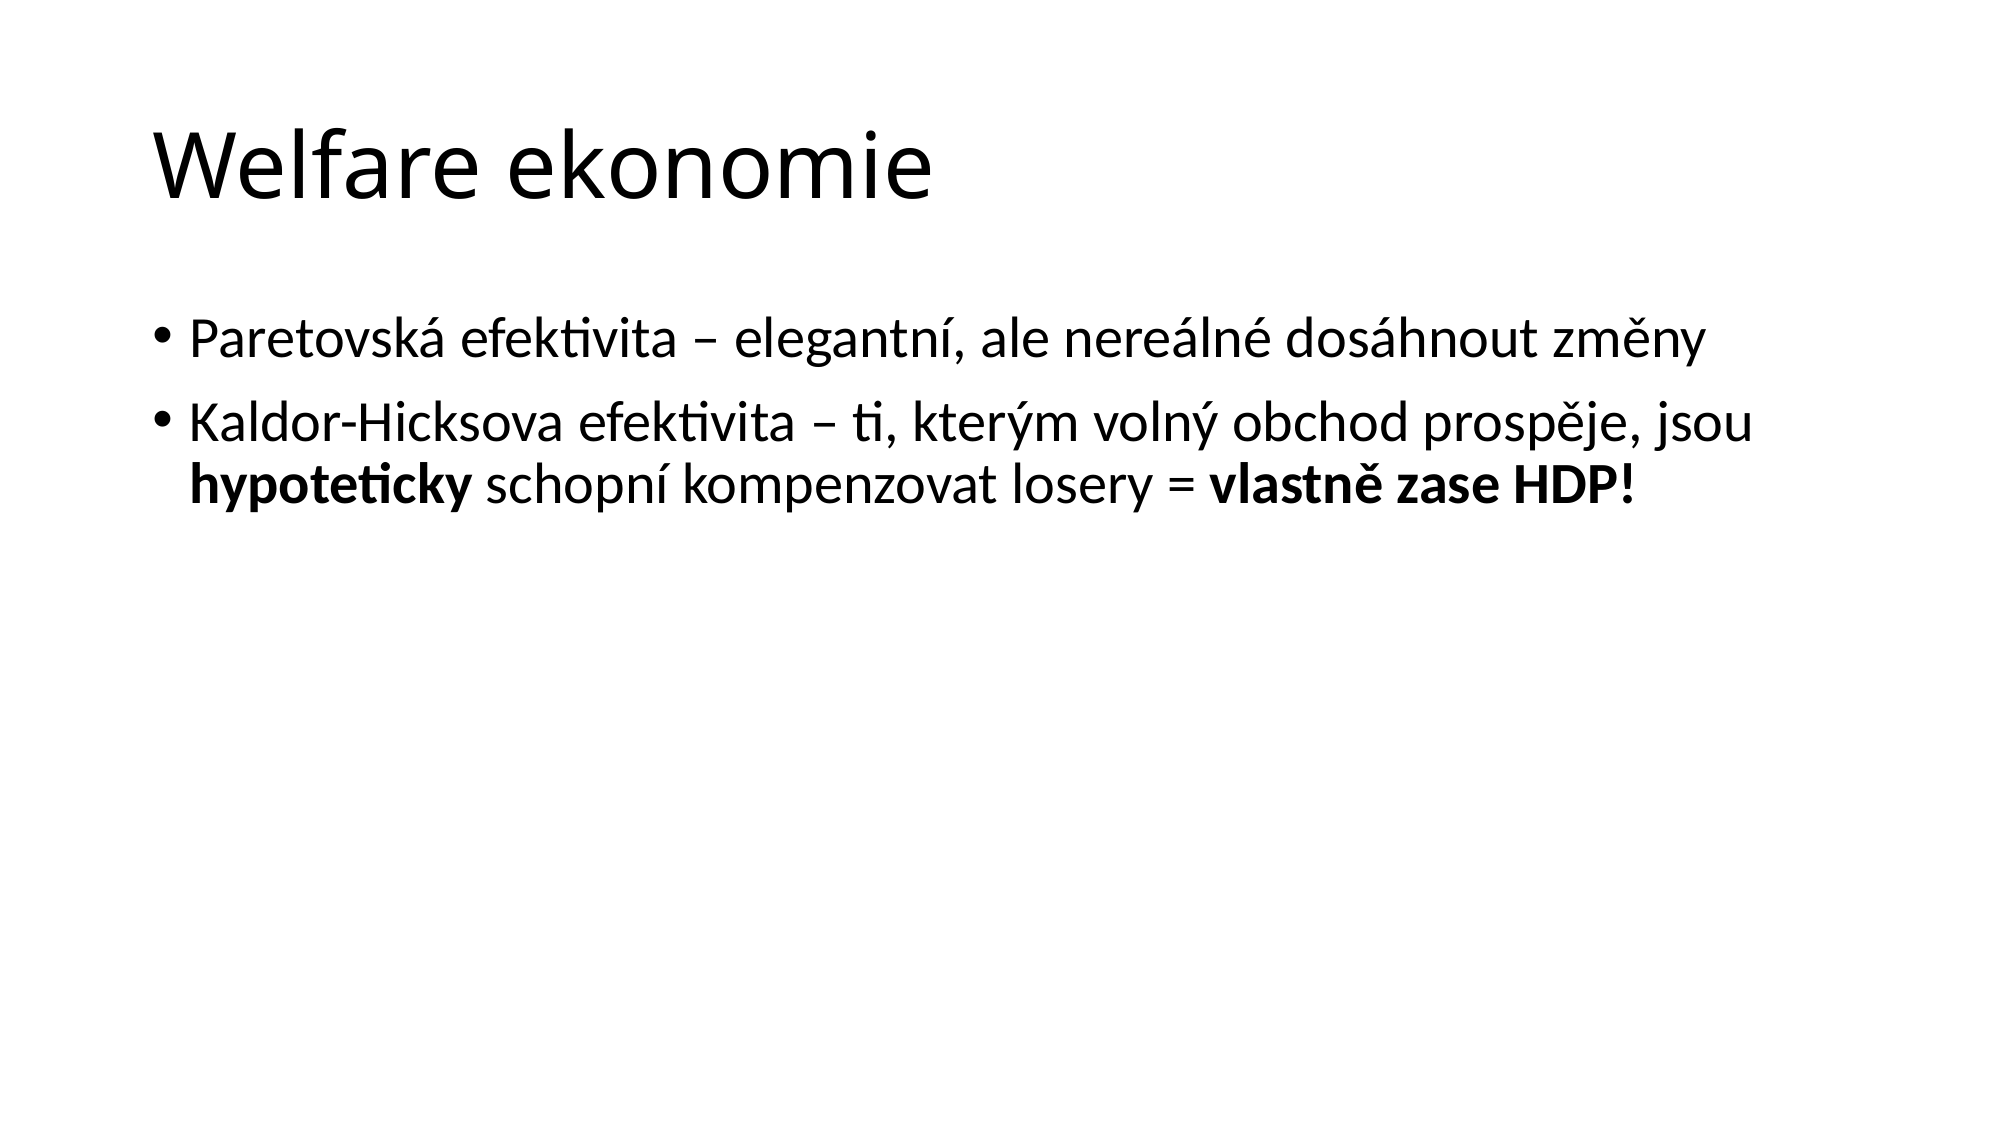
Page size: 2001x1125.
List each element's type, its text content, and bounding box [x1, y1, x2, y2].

list Paretovská efektivita – elegantní, ale nereálné dosáhnout změny Kaldor-Hicksova efektivita – ti, kterým volný obchod prospěje, jsou hypoteticky schopní kompenzovat losery = vlastně zase HDP! [137, 299, 1863, 1014]
title Welfare ekonomie [137, 59, 1863, 278]
